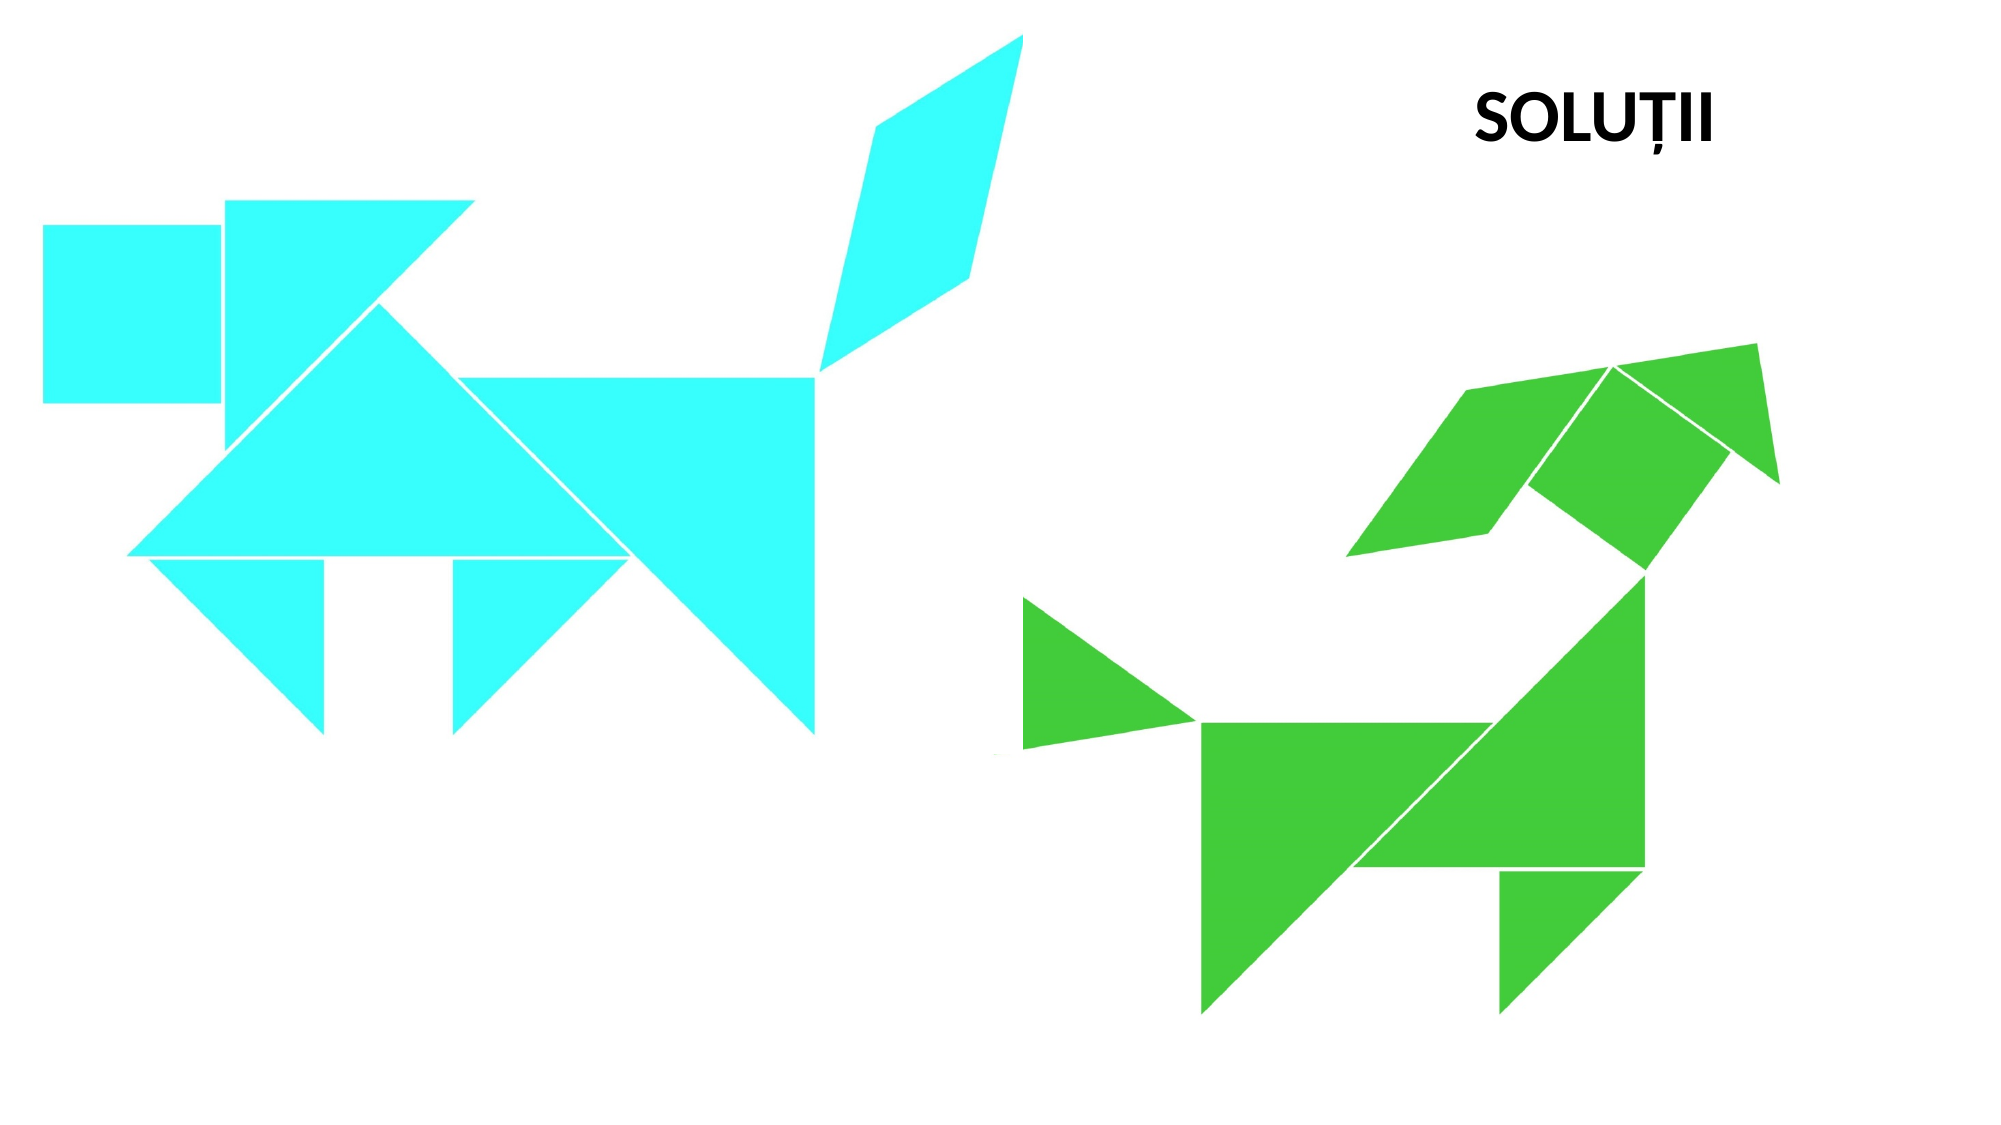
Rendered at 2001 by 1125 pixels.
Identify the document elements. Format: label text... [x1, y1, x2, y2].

picture [0, 29, 2000, 1125]
text_box SOLUŢII [1304, 59, 1887, 164]
